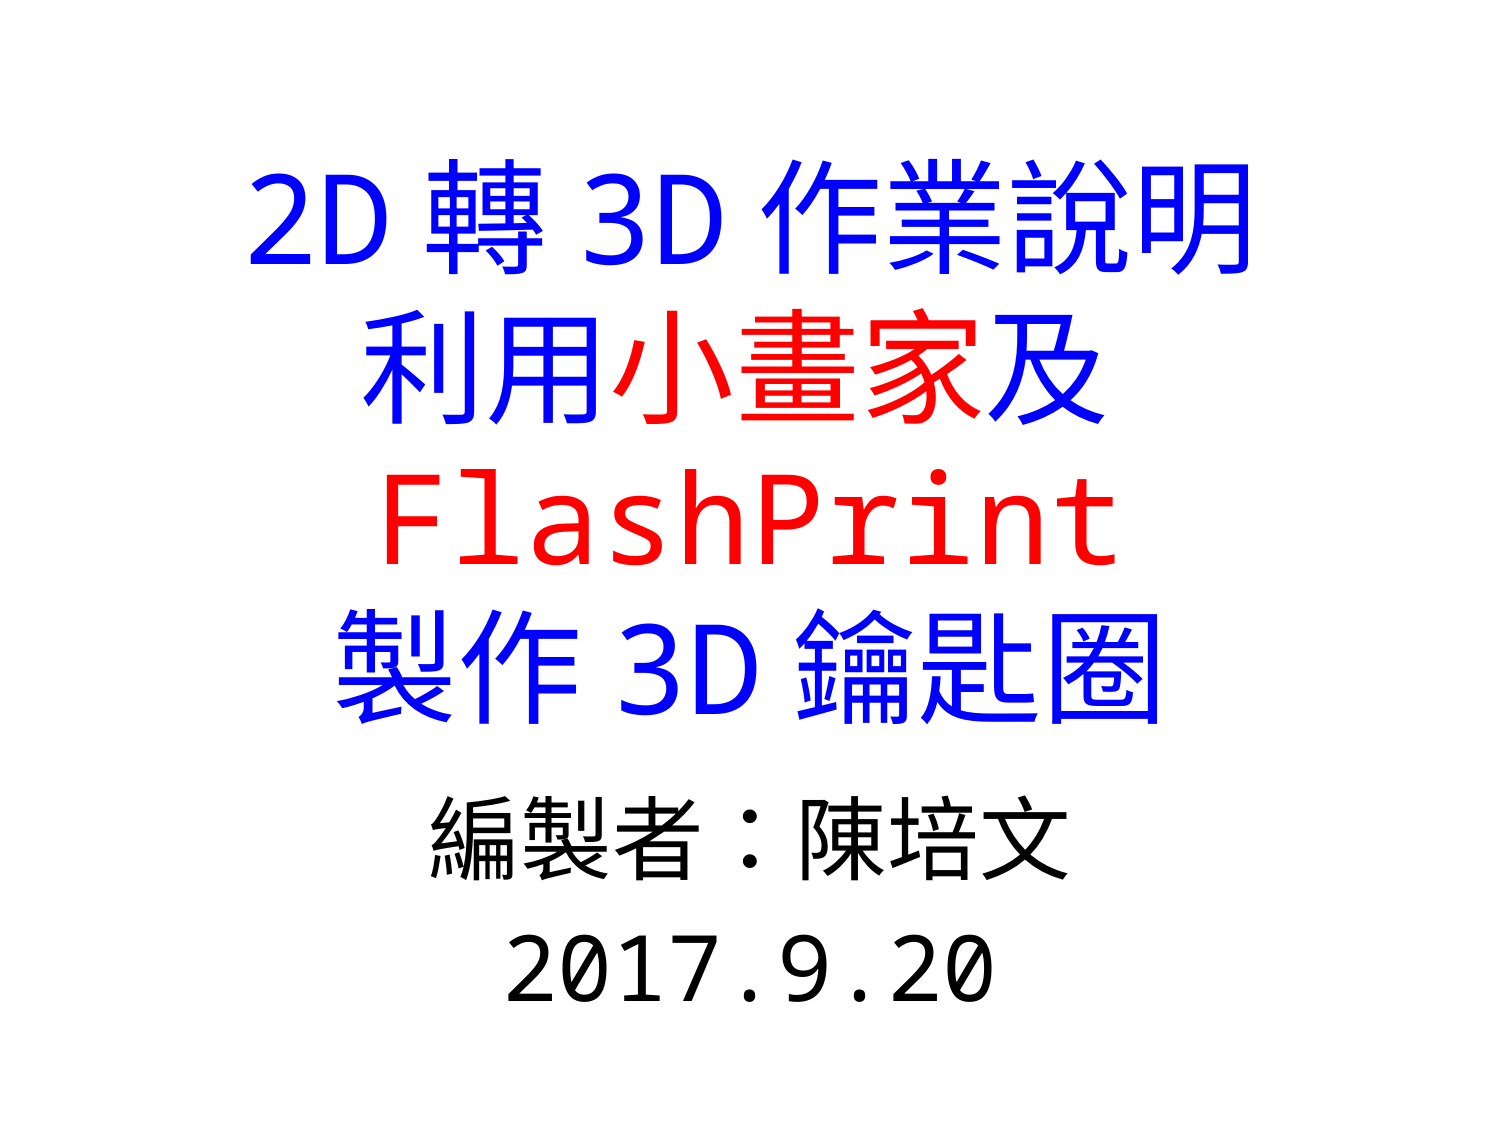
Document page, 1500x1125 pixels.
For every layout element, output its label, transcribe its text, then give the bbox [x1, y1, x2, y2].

title 2D轉3D作業說明 利用小畫家及FlashPrint 製作3D鑰匙圈 [112, 140, 1388, 739]
subtitle 編製者：陳培文 2017.9.20 [225, 774, 1275, 1020]
